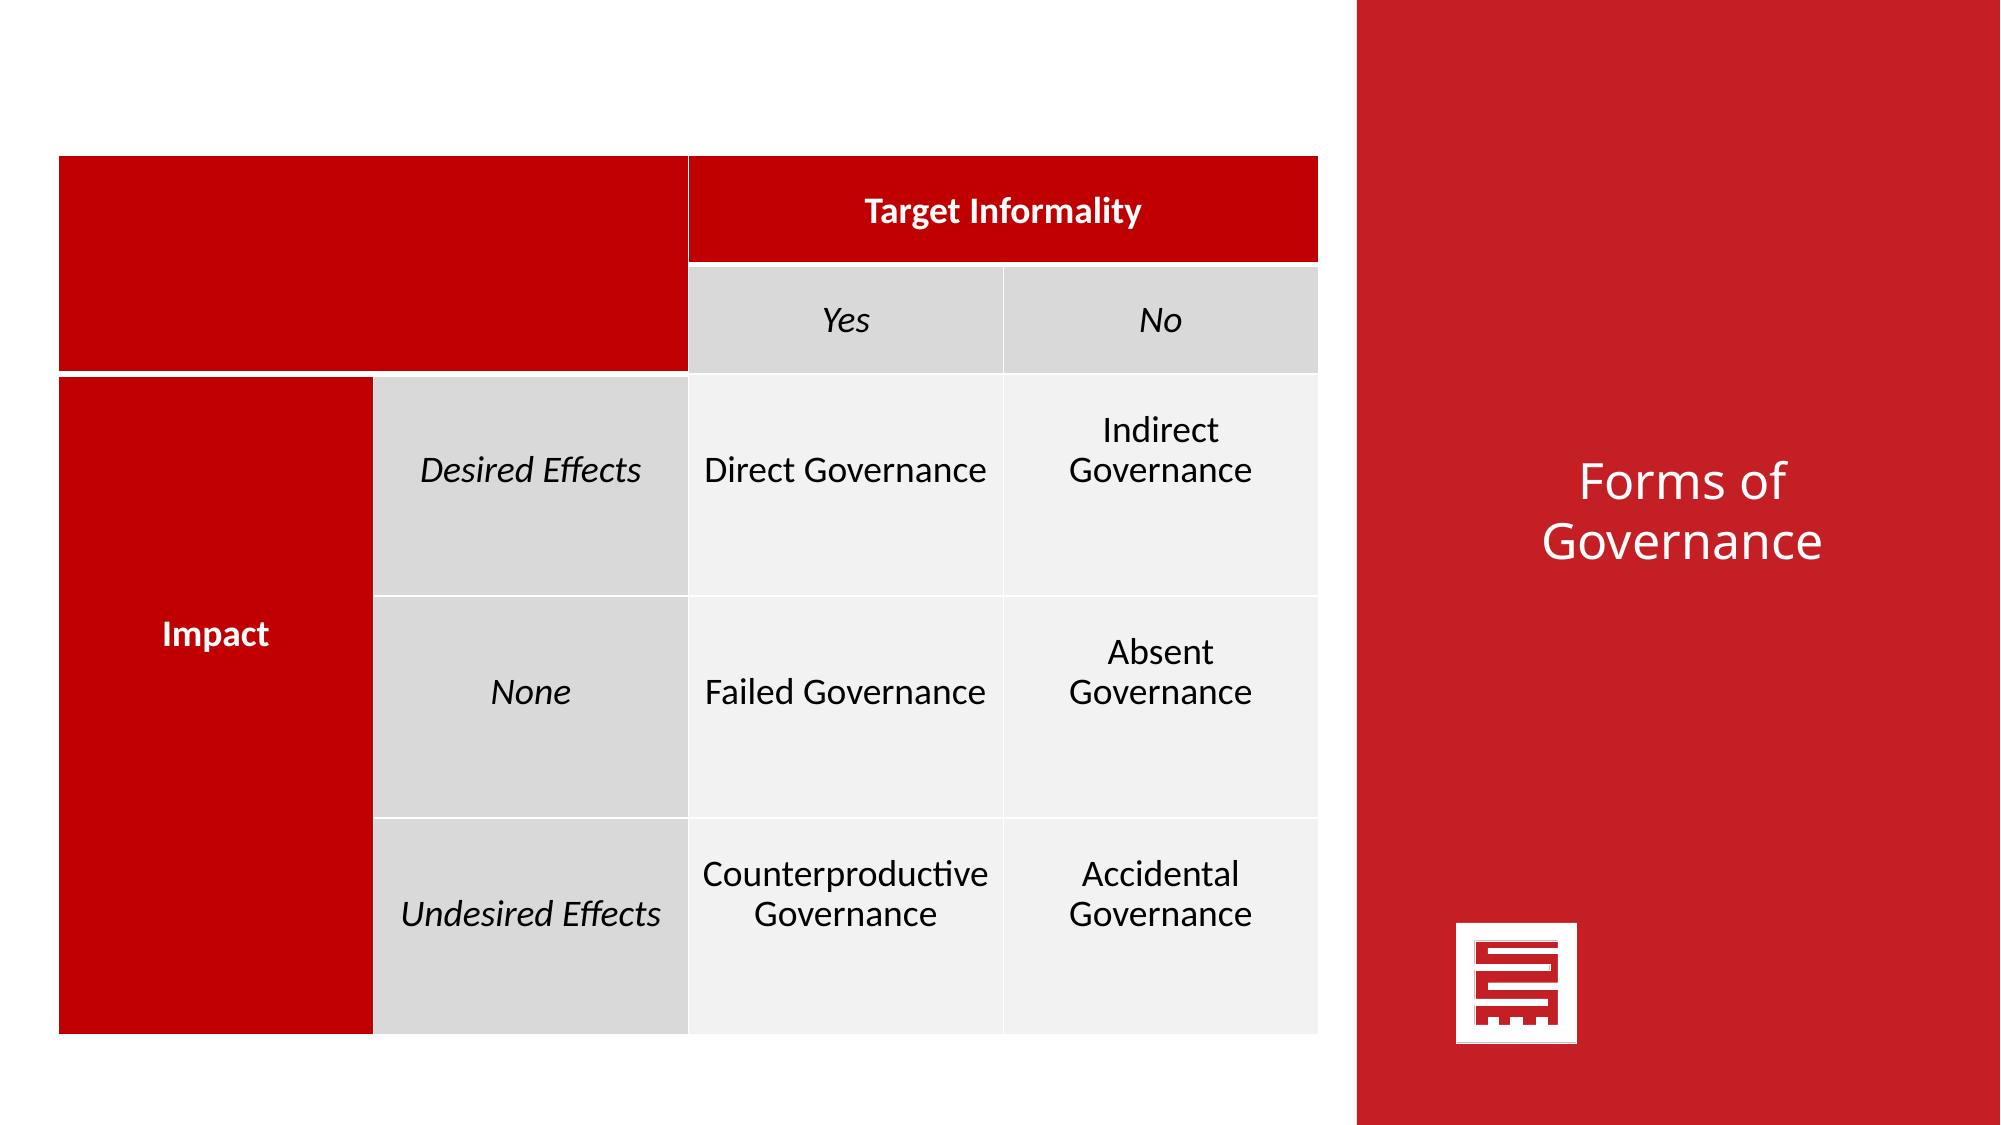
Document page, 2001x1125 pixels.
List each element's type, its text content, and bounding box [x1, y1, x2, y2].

table_cell Desired Effects [374, 377, 688, 595]
table_cell Undesired Effects [374, 819, 688, 1034]
table_cell Failed Governance [689, 597, 1003, 817]
text_box Forms of Governance [1424, 262, 1941, 622]
table_cell Accidental Governance [1004, 819, 1318, 1034]
table_cell No [1004, 267, 1318, 373]
table_cell Absent Governance [1004, 597, 1318, 817]
table_cell Counterproductive Governance [689, 819, 1003, 1034]
table_cell Direct Governance [689, 375, 1003, 595]
text_box [1356, 0, 2000, 1125]
table_cell None [374, 597, 688, 817]
table_cell Indirect Governance [1004, 375, 1318, 595]
picture [1424, 893, 1612, 1081]
table_header Target Informality [689, 156, 1318, 262]
table_header [59, 156, 688, 371]
table_cell Yes [689, 267, 1003, 373]
table_cell Impact [59, 377, 373, 1034]
